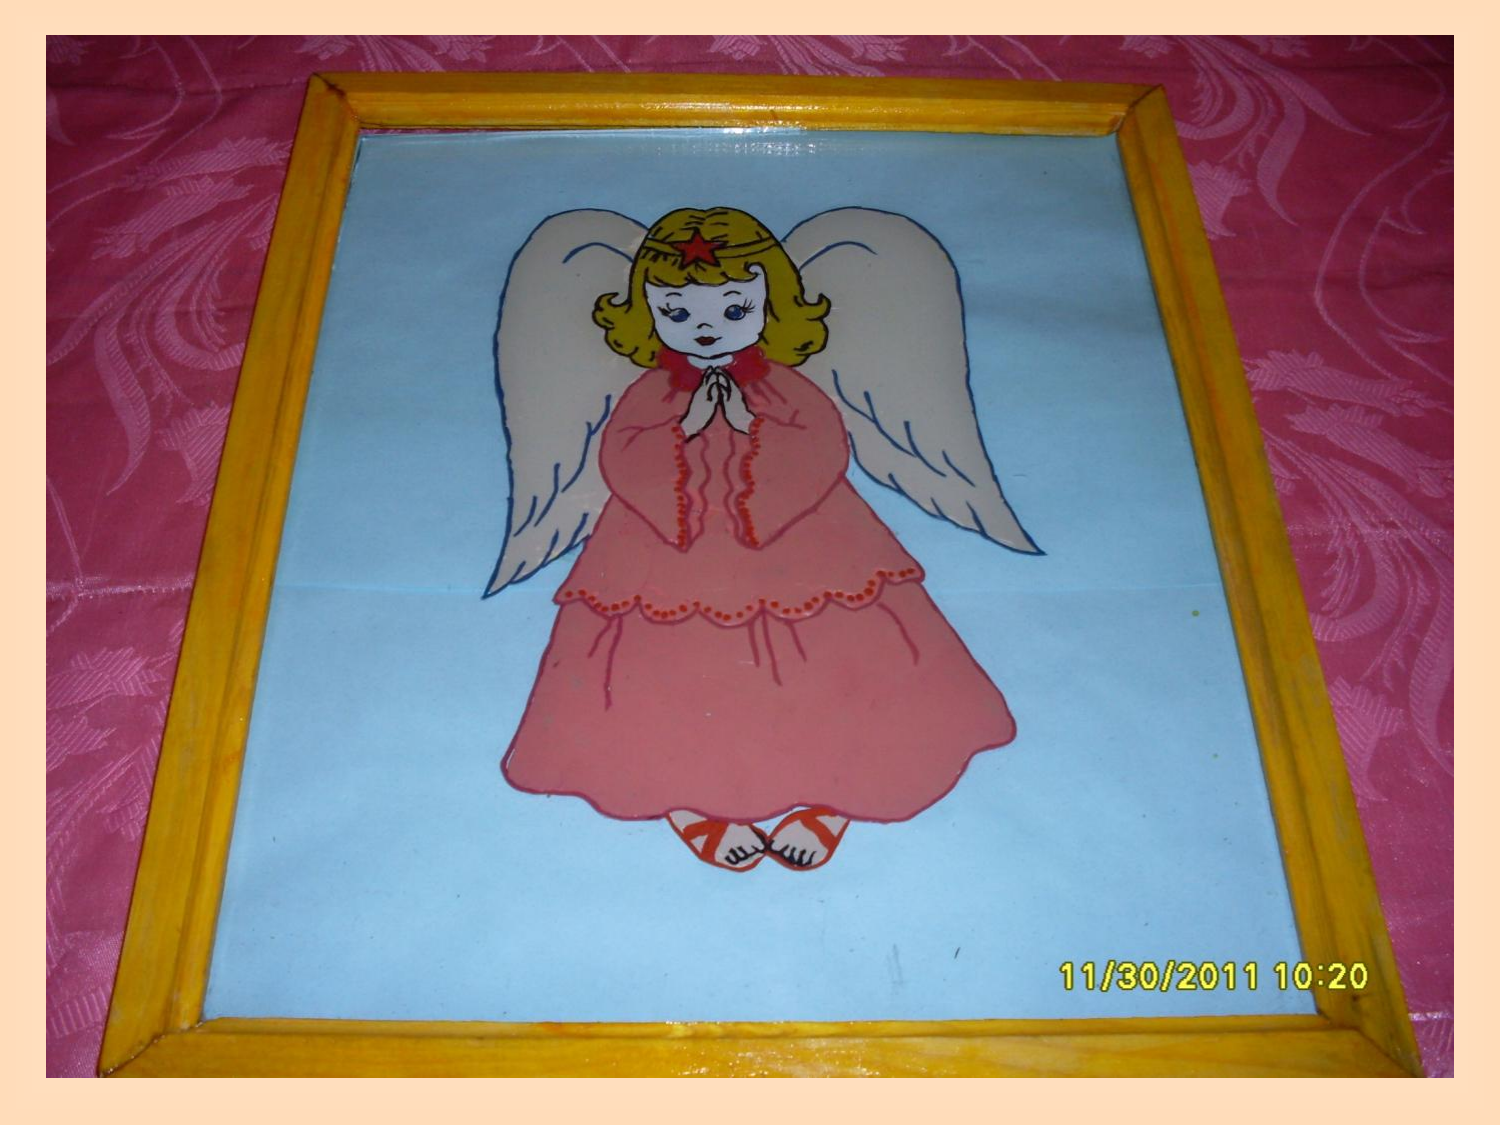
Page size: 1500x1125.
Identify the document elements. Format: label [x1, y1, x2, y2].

picture [46, 34, 1454, 1079]
